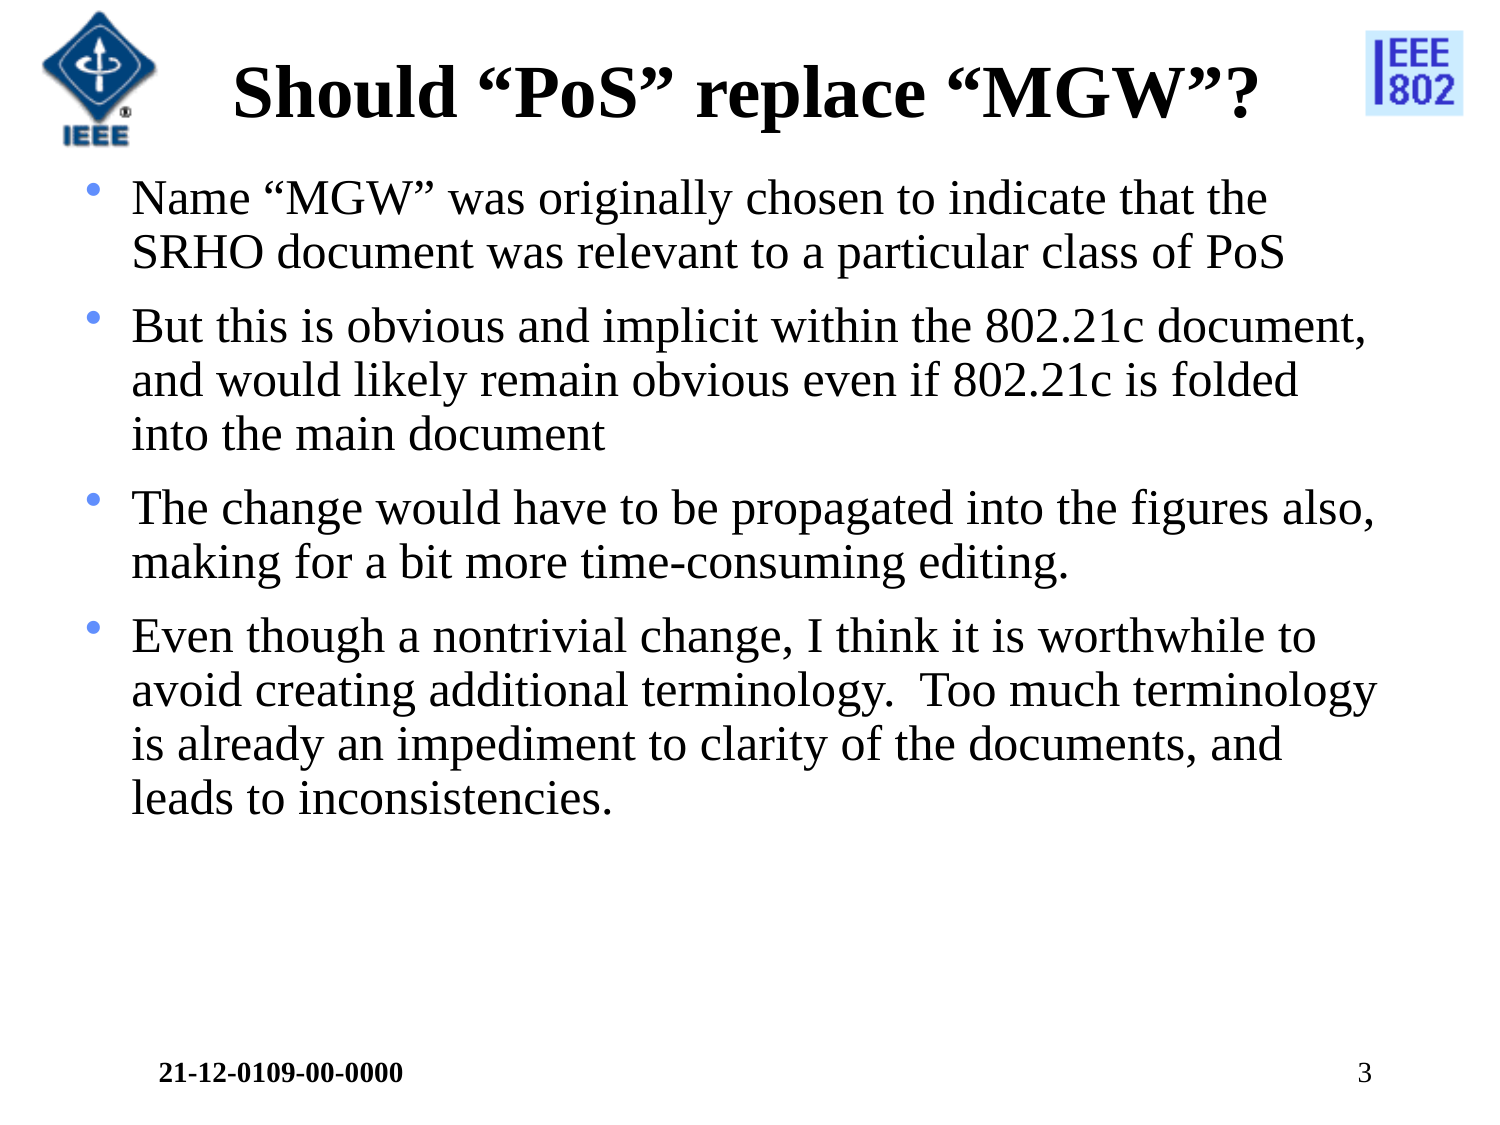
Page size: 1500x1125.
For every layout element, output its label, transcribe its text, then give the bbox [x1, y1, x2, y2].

list Name “MGW” was originally chosen to indicate that the SRHO document was relevant to a particular class of PoS But this is obvious and implicit within the 802.21c document, and would likely remain obvious even if 802.21c is folded into the main document The change would have to be propagated into the figures also, making for a bit more time-consuming editing. Even though a nontrivial change, I think it is worthwhile to avoid creating additional terminology. Too much terminology is already an impediment to clarity of the documents, and leads to inconsistencies. [69, 163, 1396, 1015]
slide_number 3 [1274, 1049, 1388, 1113]
picture [37, 9, 162, 150]
picture [1351, 12, 1475, 141]
footer 21-12-0109-00-0000 [70, 1049, 493, 1098]
title Should “PoS” replace “MGW”? [68, 36, 1427, 151]
